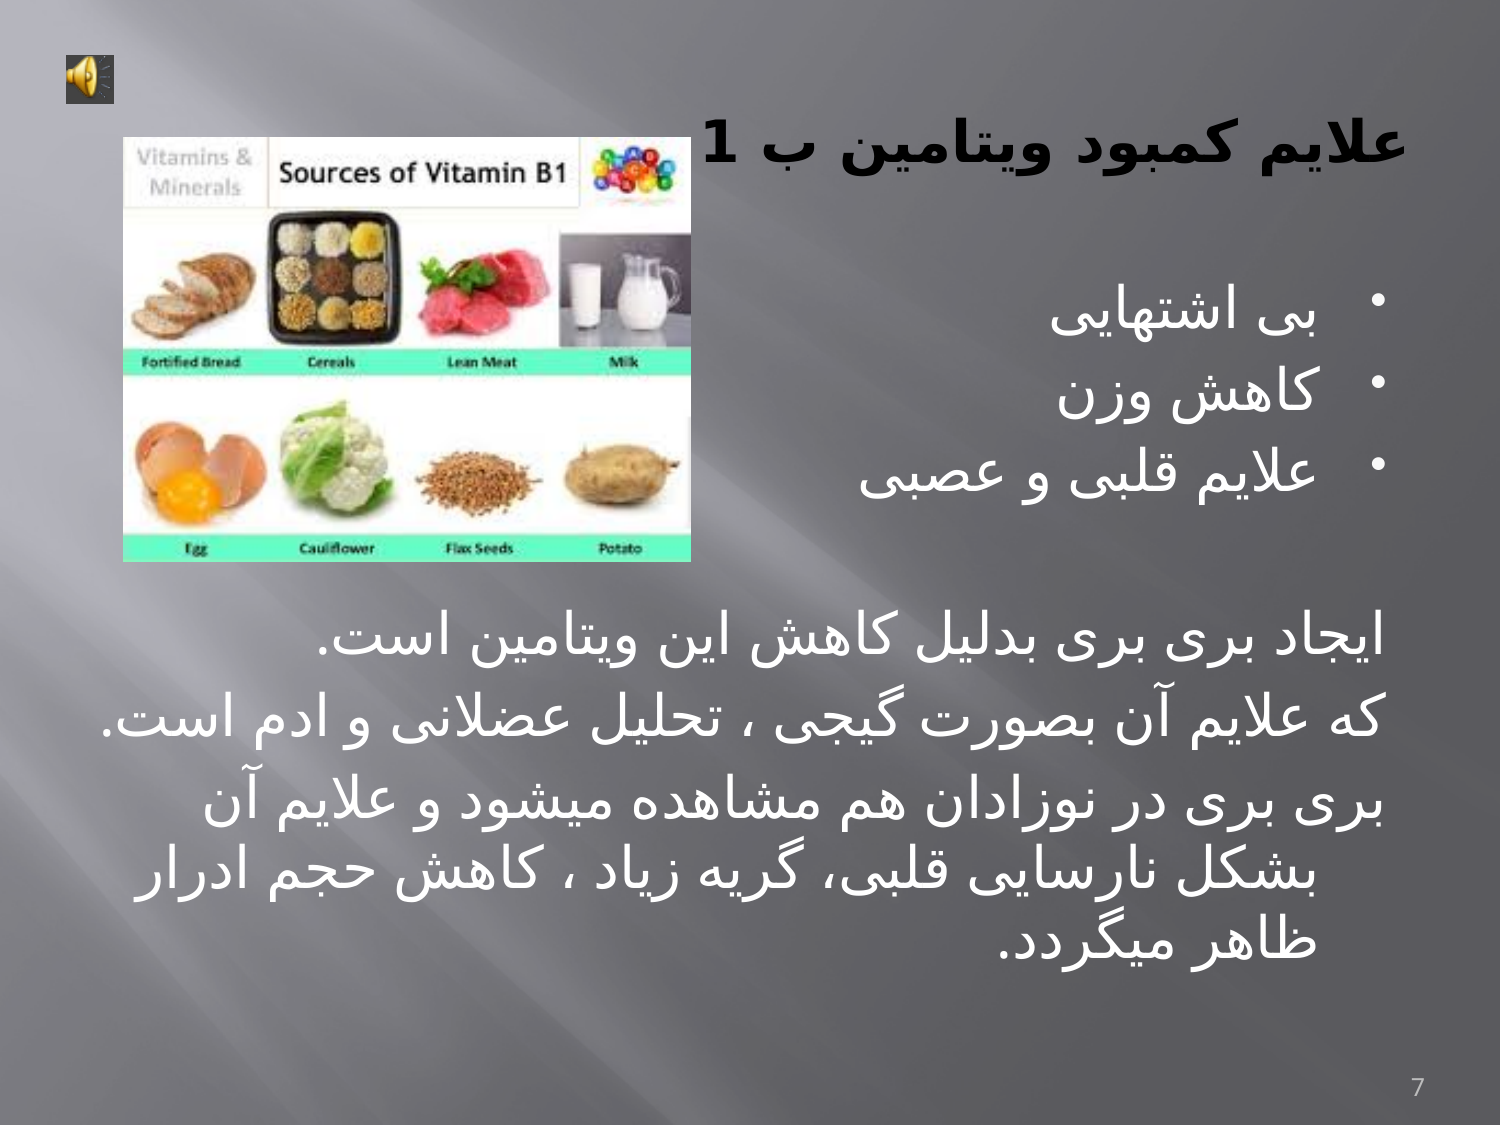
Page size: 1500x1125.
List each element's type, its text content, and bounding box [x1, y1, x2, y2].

picture [64, 54, 116, 105]
slide_number 7 [1299, 1052, 1425, 1113]
picture [123, 136, 692, 563]
list بی اشتهایی کاهش وزن علایم قلبی و عصبی ایجاد بری بری بدلیل کاهش این ویتامین است. که علایم آن بصورت گیجی ، تحلیل عضلانی و ادم است. بری بری در نوزادان هم مشاهده میشود و علایم آن بشکل نارسایی قلبی، گریه زیاد ، کاهش حجم ادرار ظاهر میگردد. [75, 262, 1425, 1035]
title علایم کمبود ویتامین ب 1 [75, 45, 1425, 233]
